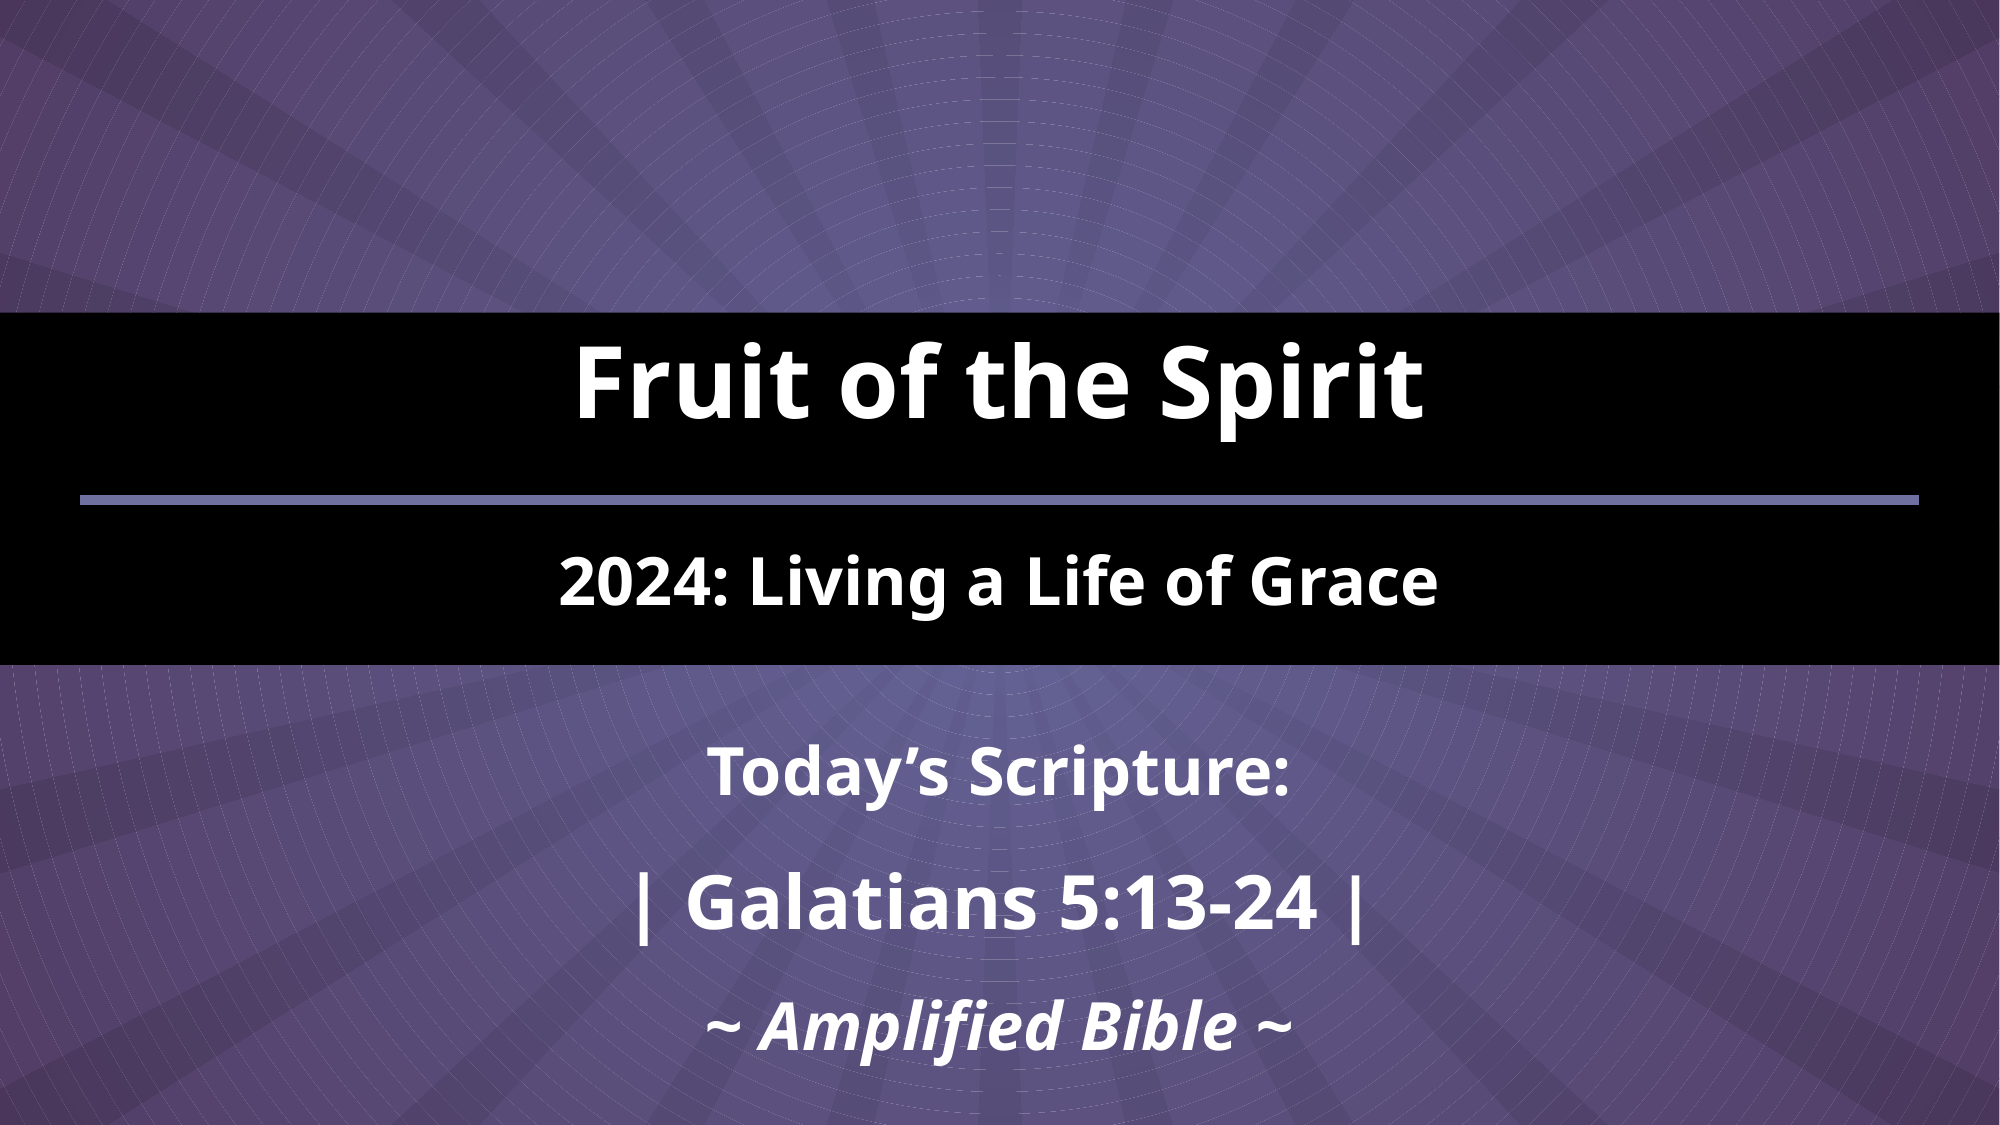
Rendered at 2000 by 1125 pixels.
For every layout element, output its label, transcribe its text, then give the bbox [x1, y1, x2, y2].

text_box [11, 324, 1988, 632]
text_box Today’s Scripture: | Galatians 5:13-24 | ~ Amplified Bible ~ [0, 679, 2000, 1100]
